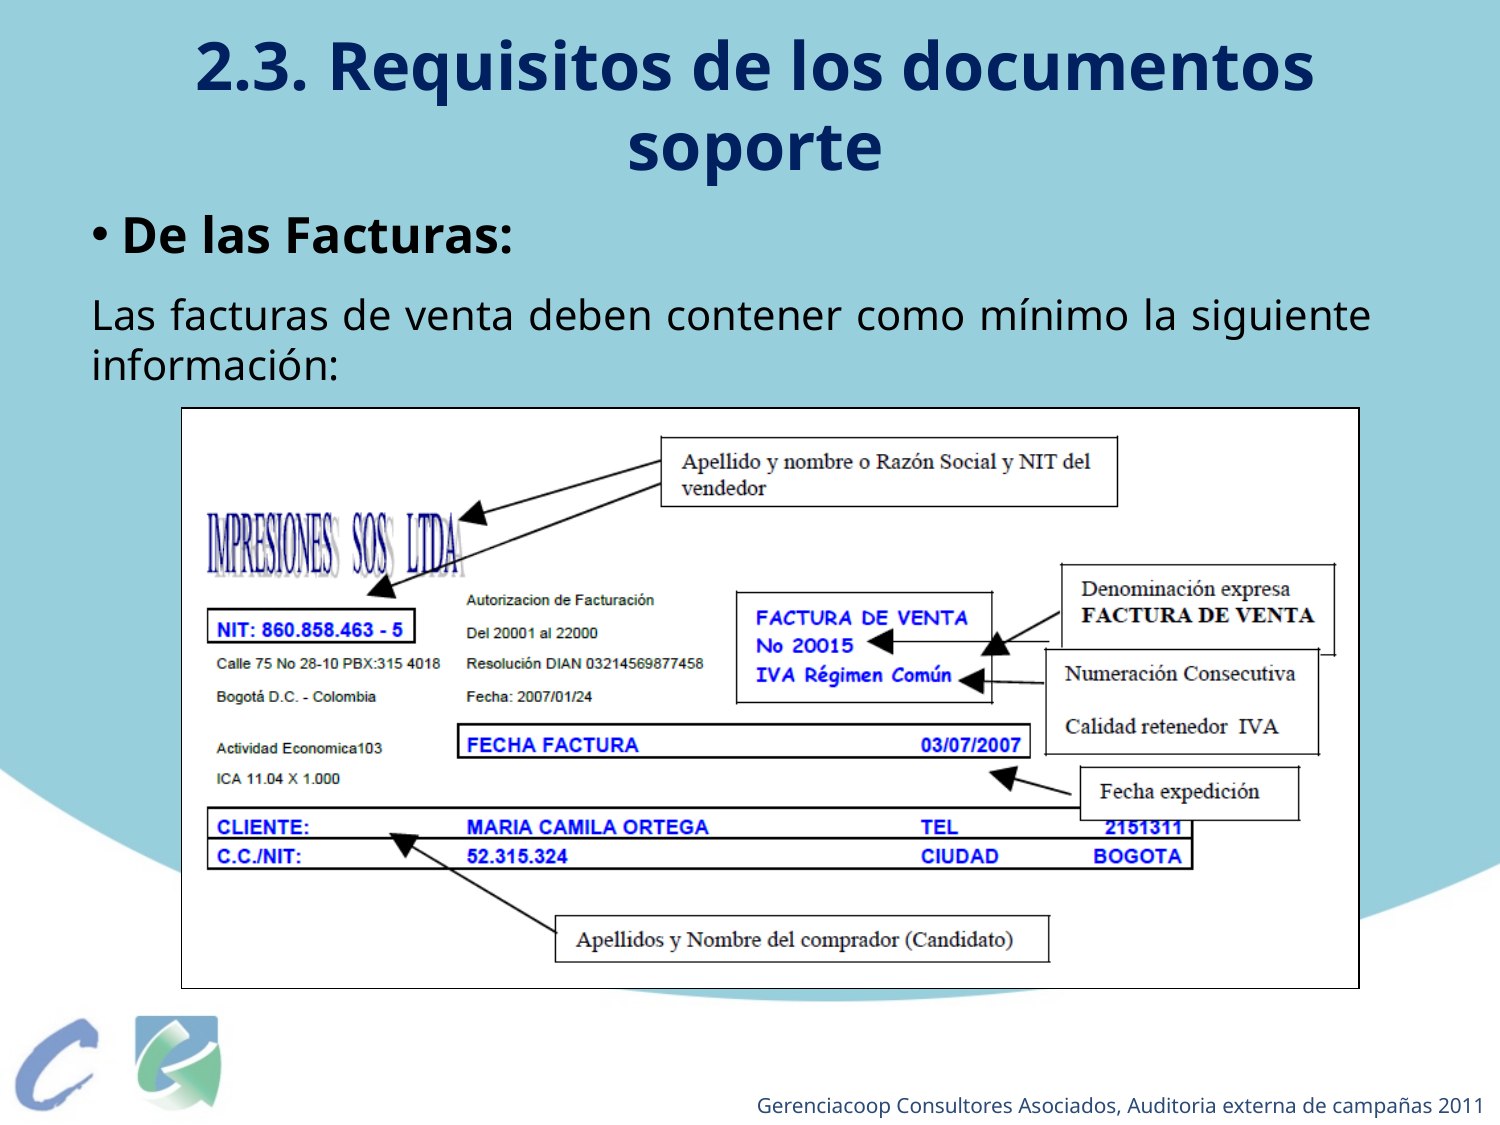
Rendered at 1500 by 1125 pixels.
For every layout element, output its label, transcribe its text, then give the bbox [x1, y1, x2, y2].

footer Gerenciacoop Consultores Asociados, Auditoria externa de campañas 2011 [684, 1037, 1500, 1125]
picture [181, 408, 1359, 988]
text_box De las Facturas: Las facturas de venta deben contener como mínimo la siguiente información: [76, 196, 1388, 397]
title 2.3. Requisitos de los documentos soporte [88, 47, 1424, 161]
